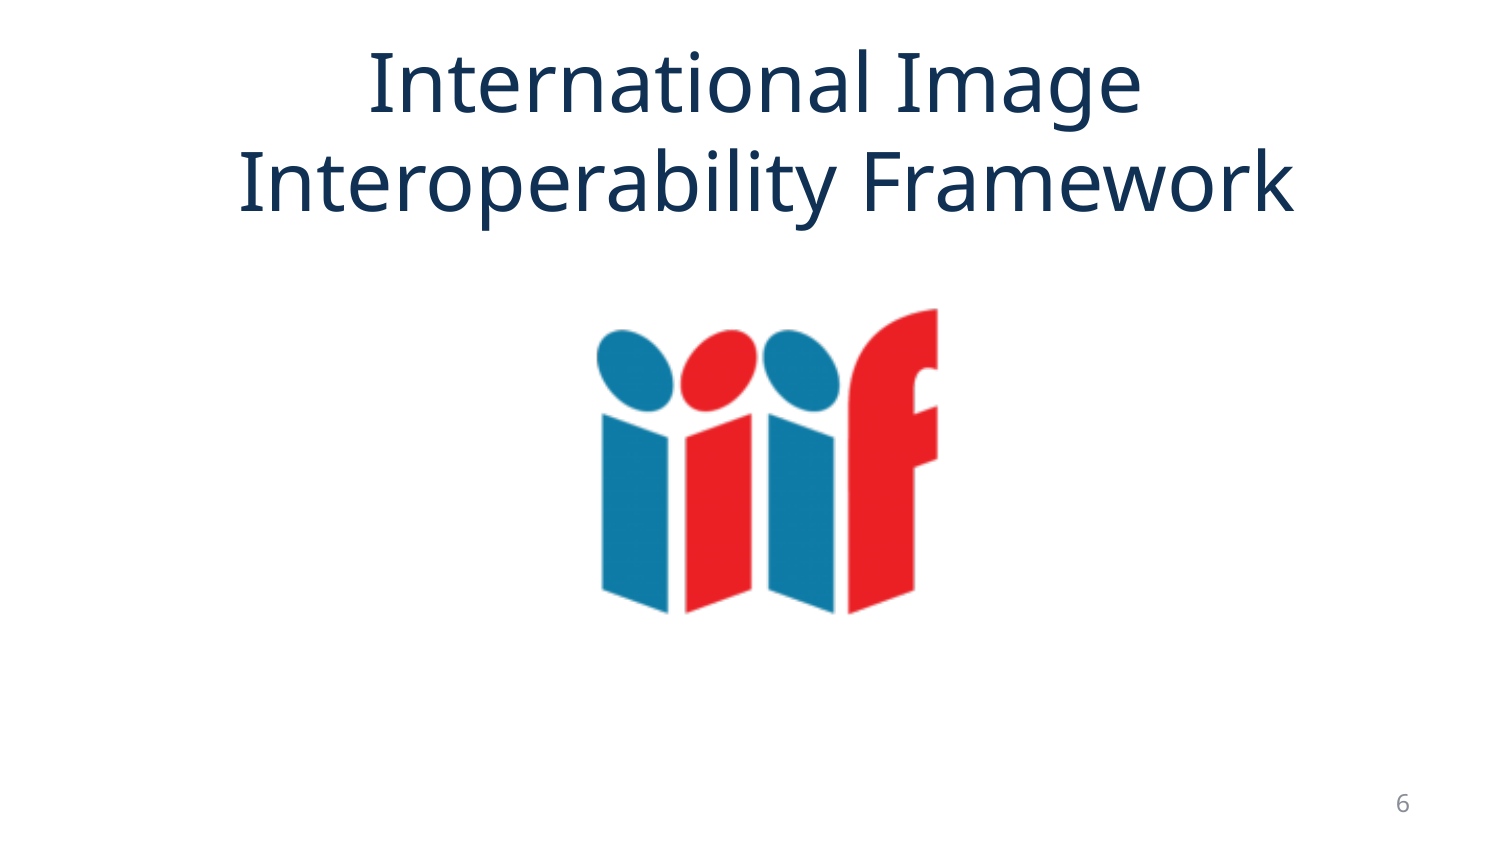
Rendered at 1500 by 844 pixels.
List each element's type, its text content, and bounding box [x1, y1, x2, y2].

picture [558, 253, 976, 671]
slide_number 6 [1074, 782, 1425, 827]
title International Image Interoperability Framework [92, 58, 1443, 199]
